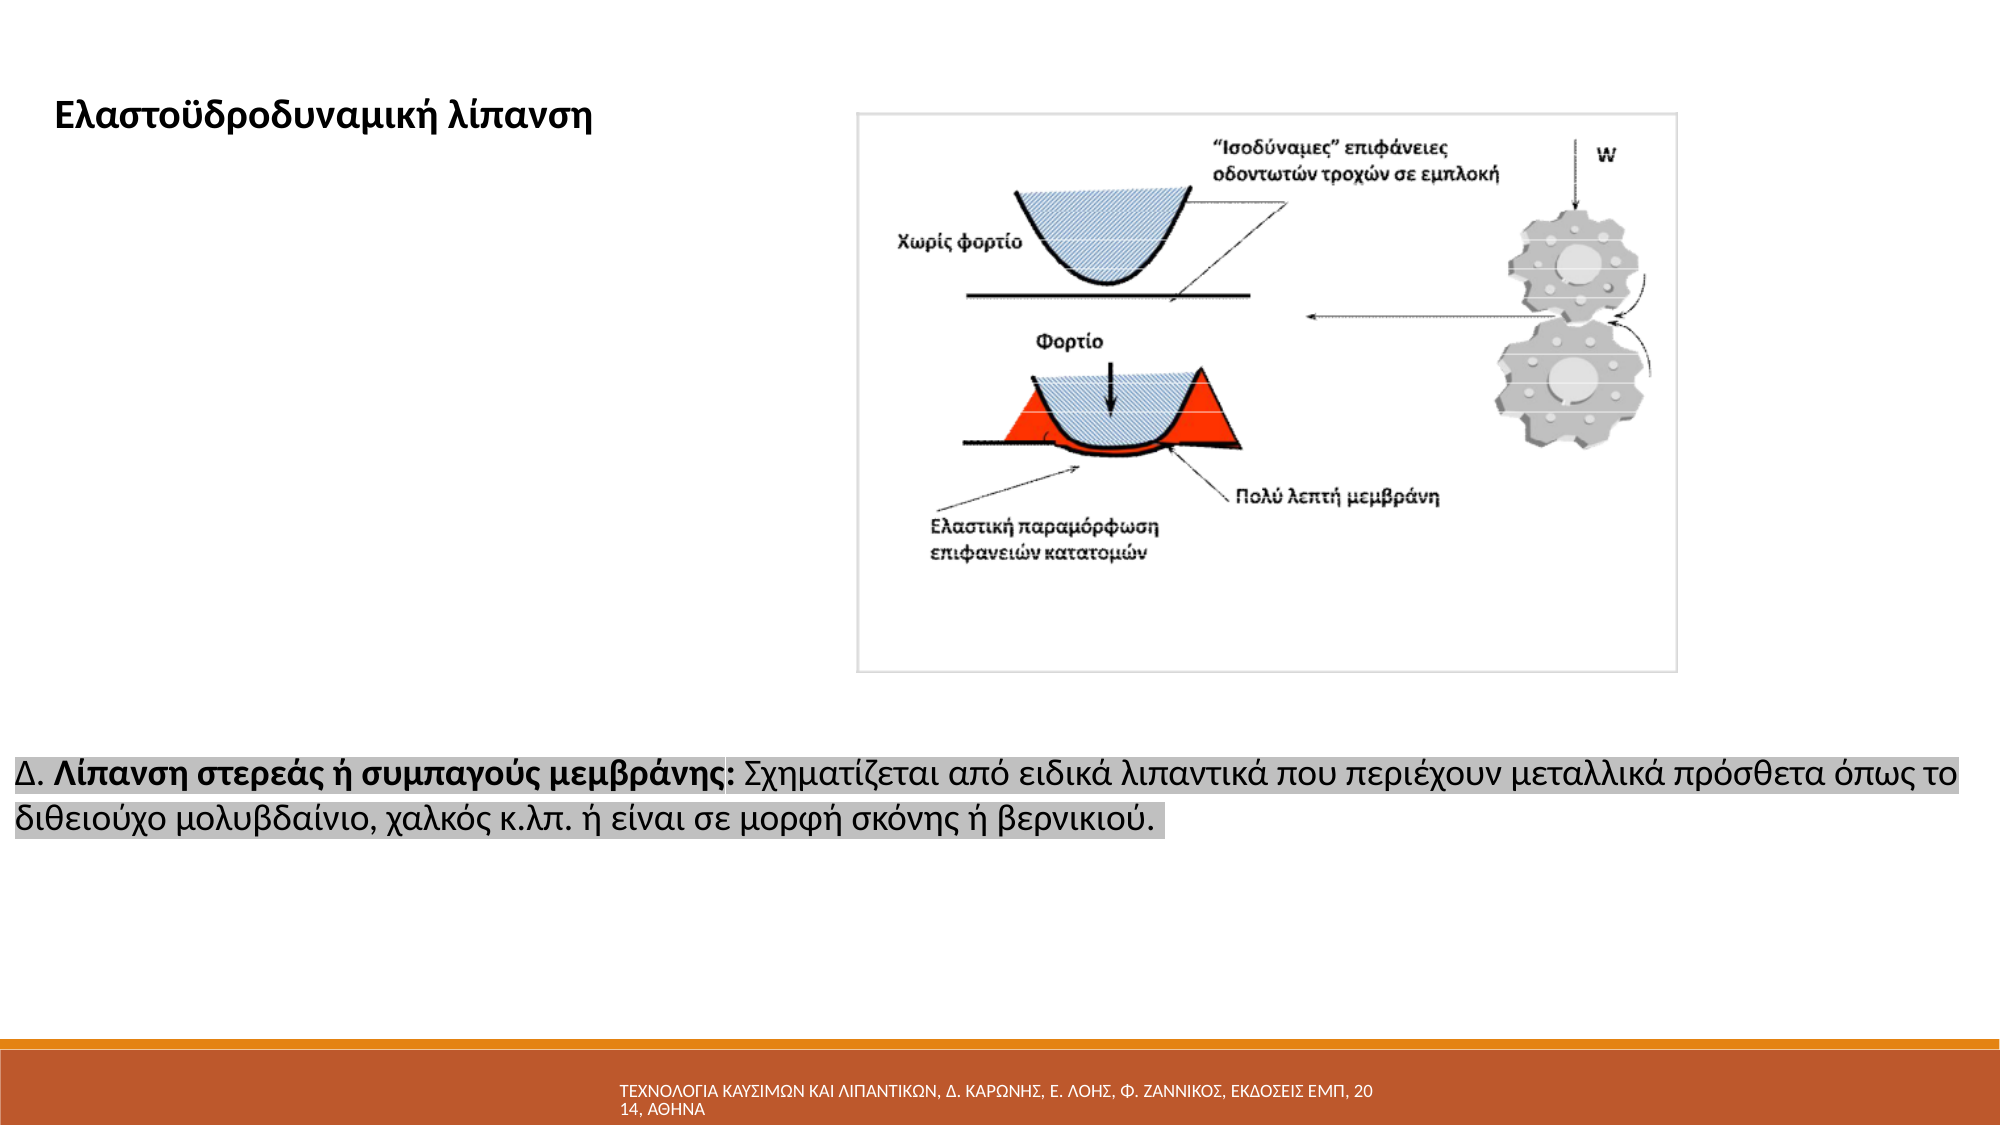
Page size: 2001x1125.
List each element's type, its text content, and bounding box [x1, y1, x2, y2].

text_box Δ. Λίπανση στερεάς ή συμπαγούς μεμβράνης: Σχηματίζεται από ειδικά λιπαντικά που περιέχουν μεταλλικά πρόσθετα όπως το διθειούχο μολυβδαίνιο, χαλκός κ.λπ. ή είναι σε μορφή σκόνης ή βερνικιού. [0, 740, 2000, 845]
picture [856, 111, 1678, 674]
text_box Ελαστοϋδροδυναμική λίπανση [0, 79, 649, 145]
footer ΤΕΧΝΟΛΟΓΙΑ ΚΑΥΣΙΜΩΝ ΚΑΙ ΛΙΠΑΝΤΙΚΩΝ, Δ. ΚΑΡΩΝΗΣ, Ε. ΛΟΗΣ, Φ. ΖΑΝΝΙΚΟΣ, ΕΚΔΟΣΕΙΣ ΕΜΠ, 2014, ΑΘΗΝΑ [604, 1059, 1396, 1120]
